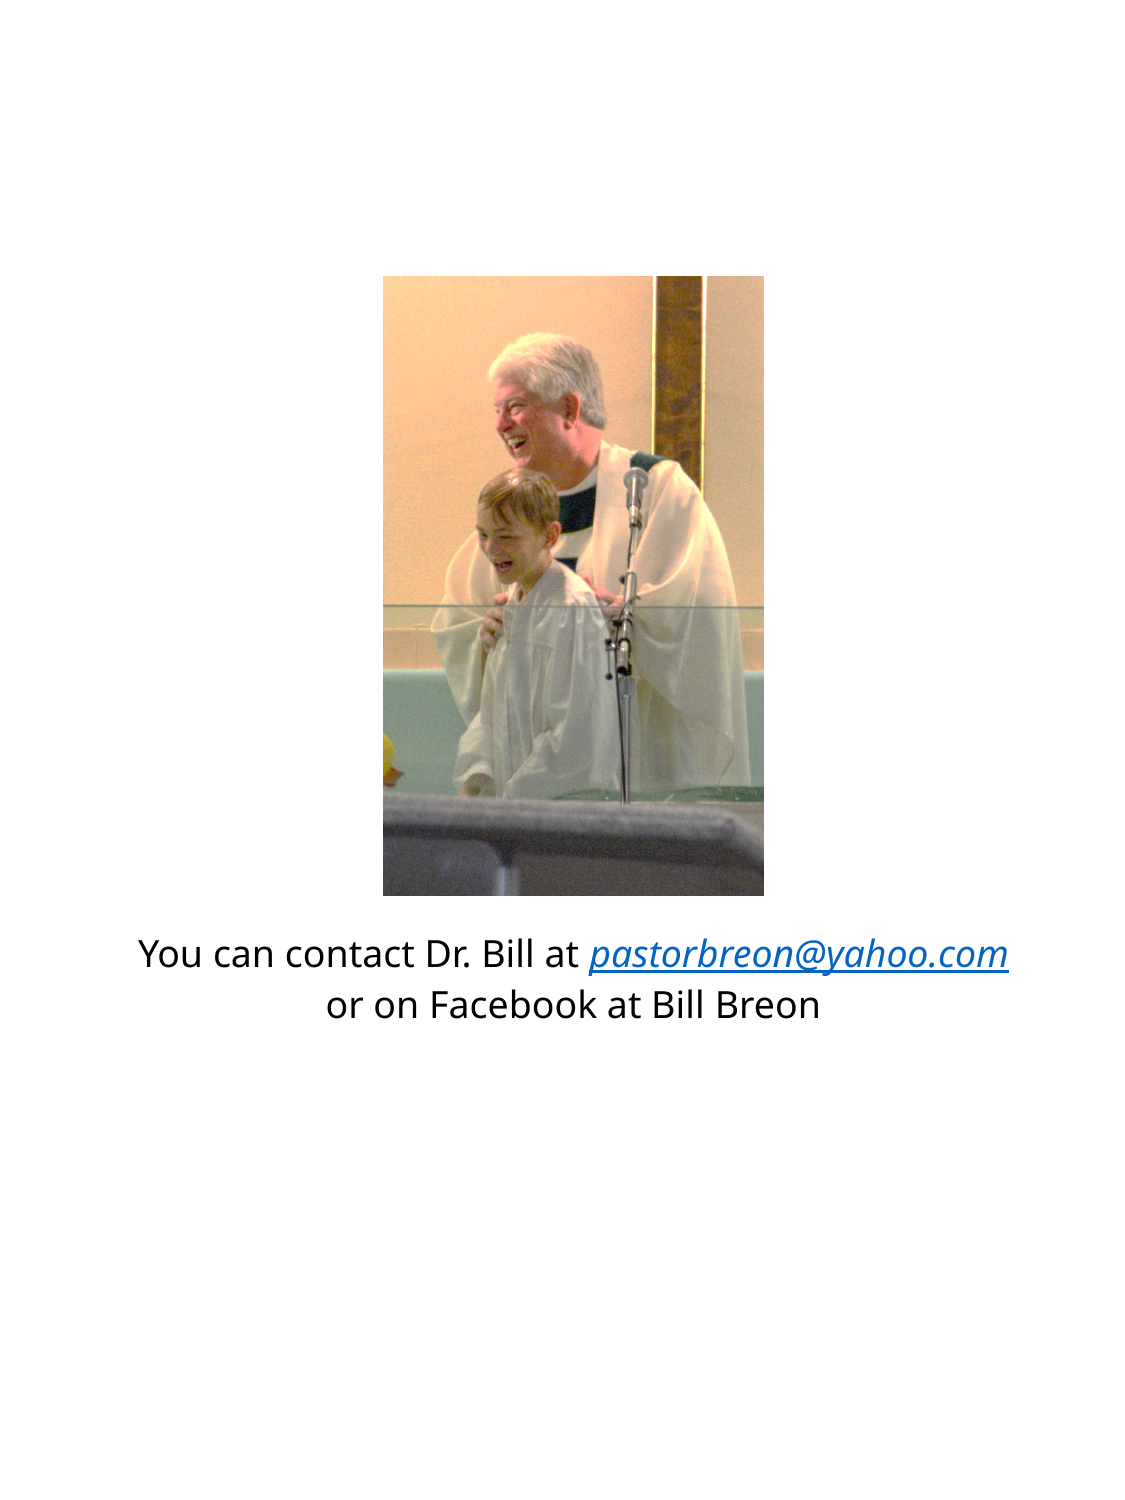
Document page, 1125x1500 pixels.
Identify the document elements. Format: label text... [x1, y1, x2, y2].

text_box You can contact Dr. Bill at pastorbreon@yahoo.com or on Facebook at Bill Breon [123, 922, 1024, 1033]
picture [383, 276, 764, 897]
